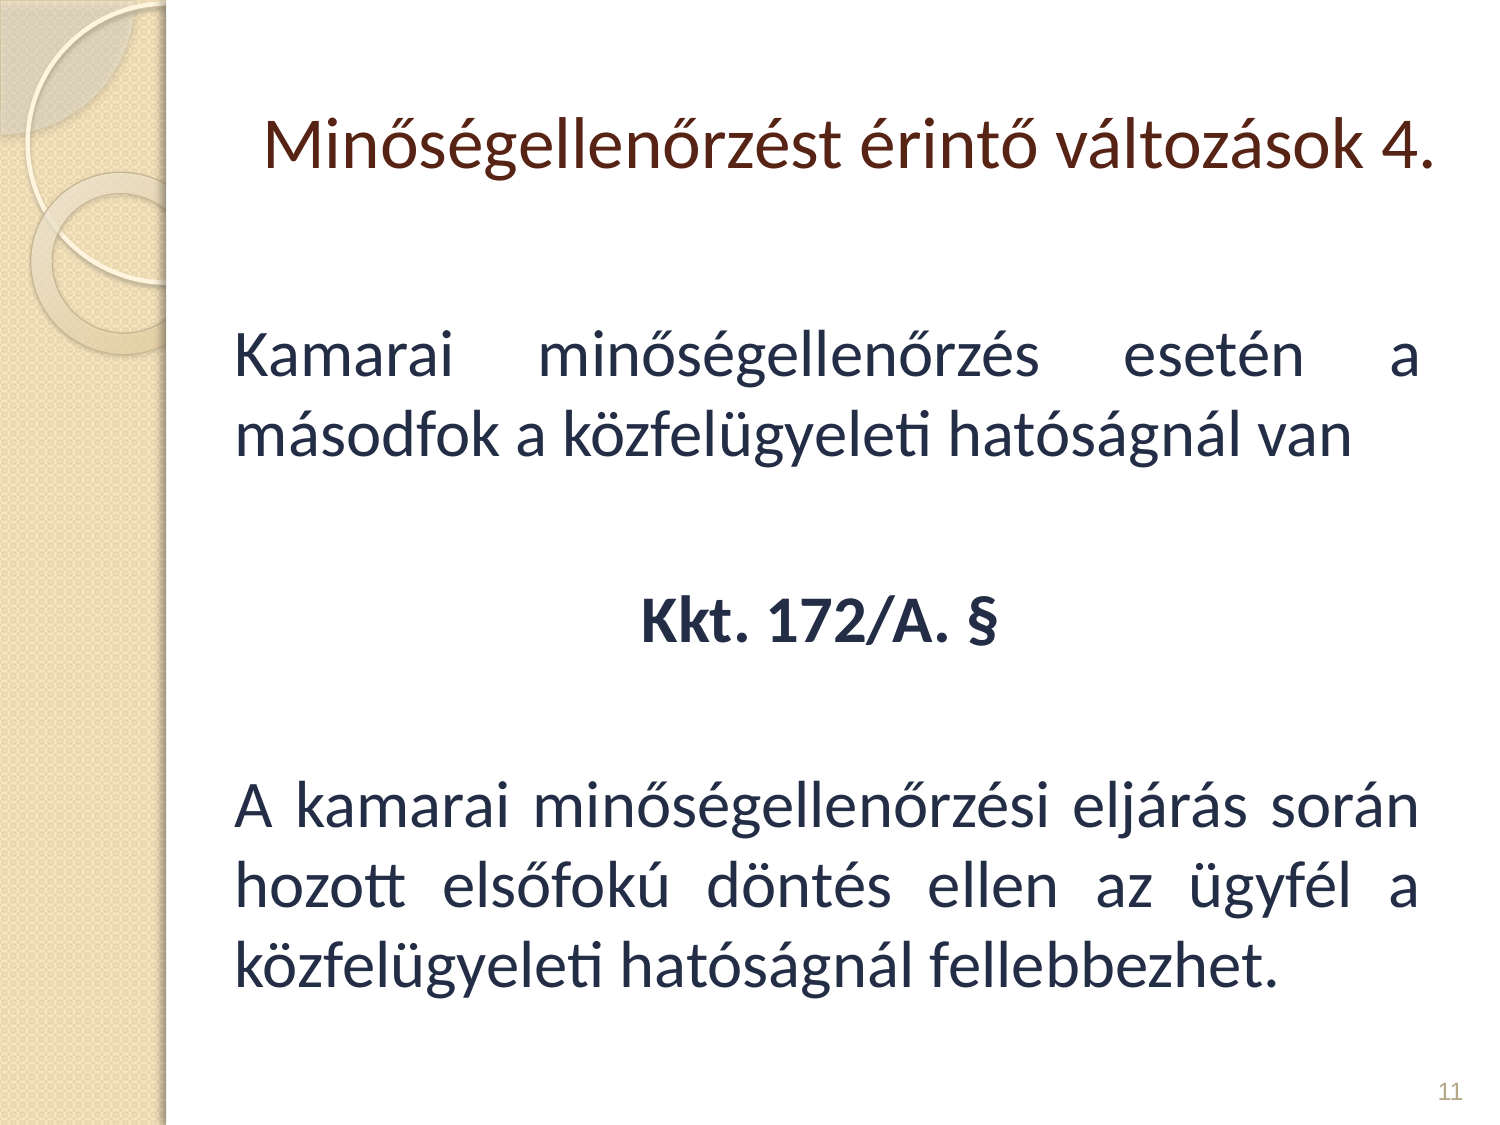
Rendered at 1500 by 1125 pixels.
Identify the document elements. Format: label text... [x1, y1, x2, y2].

list Kamarai minőségellenőrzés esetén a másodfok a közfelügyeleti hatóságnál van Kkt. 172/A. § A kamarai minőségellenőrzési eljárás során hozott elsőfokú döntés ellen az ügyfél a közfelügyeleti hatóságnál fellebbezhet. [206, 302, 1437, 1032]
title Minőségellenőrzést érintő változások 4. [235, 45, 1466, 233]
slide_number 11 [1413, 1034, 1488, 1113]
